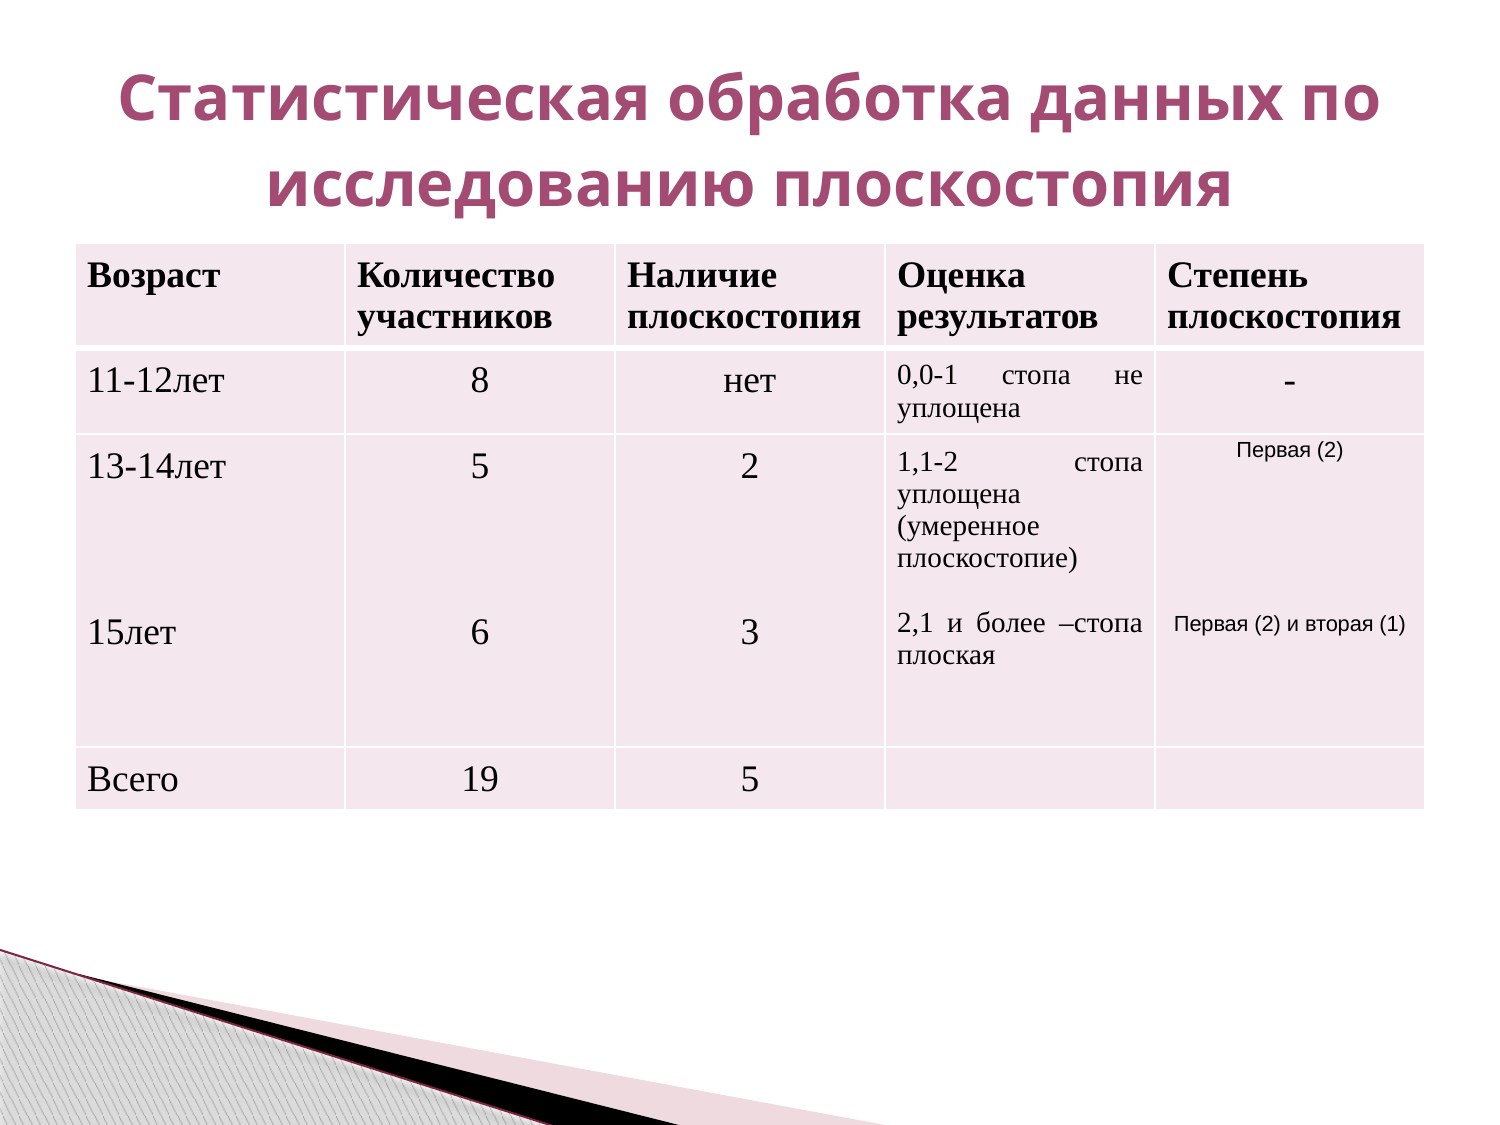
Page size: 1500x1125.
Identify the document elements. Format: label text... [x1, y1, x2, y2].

table_cell 19 [346, 748, 614, 809]
table_header Степень плоскостопия [1156, 244, 1424, 345]
table_header Оценка результатов [886, 244, 1154, 345]
table_cell - [1156, 351, 1424, 433]
table_cell [1156, 748, 1424, 809]
table_cell 11-12лет [76, 351, 344, 433]
table_header Возраст [76, 244, 344, 345]
table_cell 2 3 [616, 435, 884, 746]
table_cell 1,1-2 стопа уплощена (умеренное плоскостопие) 2,1 и более –стопа плоская [886, 435, 1154, 746]
table_cell 0,0-1 стопа не уплощена [886, 351, 1154, 433]
title Статистическая обработка данных по исследованию плоскостопия [75, 45, 1425, 233]
table_cell 5 6 [346, 435, 614, 746]
table_cell 8 [346, 351, 614, 433]
table_header Количество участников [346, 244, 614, 345]
table_header Наличие плоскостопия [616, 244, 884, 345]
table_cell Первая (2) Первая (2) и вторая (1) [1156, 435, 1424, 746]
table_cell [886, 748, 1154, 809]
table_cell нет [616, 351, 884, 433]
table_cell 5 [616, 748, 884, 809]
table_cell 13-14лет 15лет [76, 435, 344, 746]
table_cell Всего [76, 748, 344, 809]
